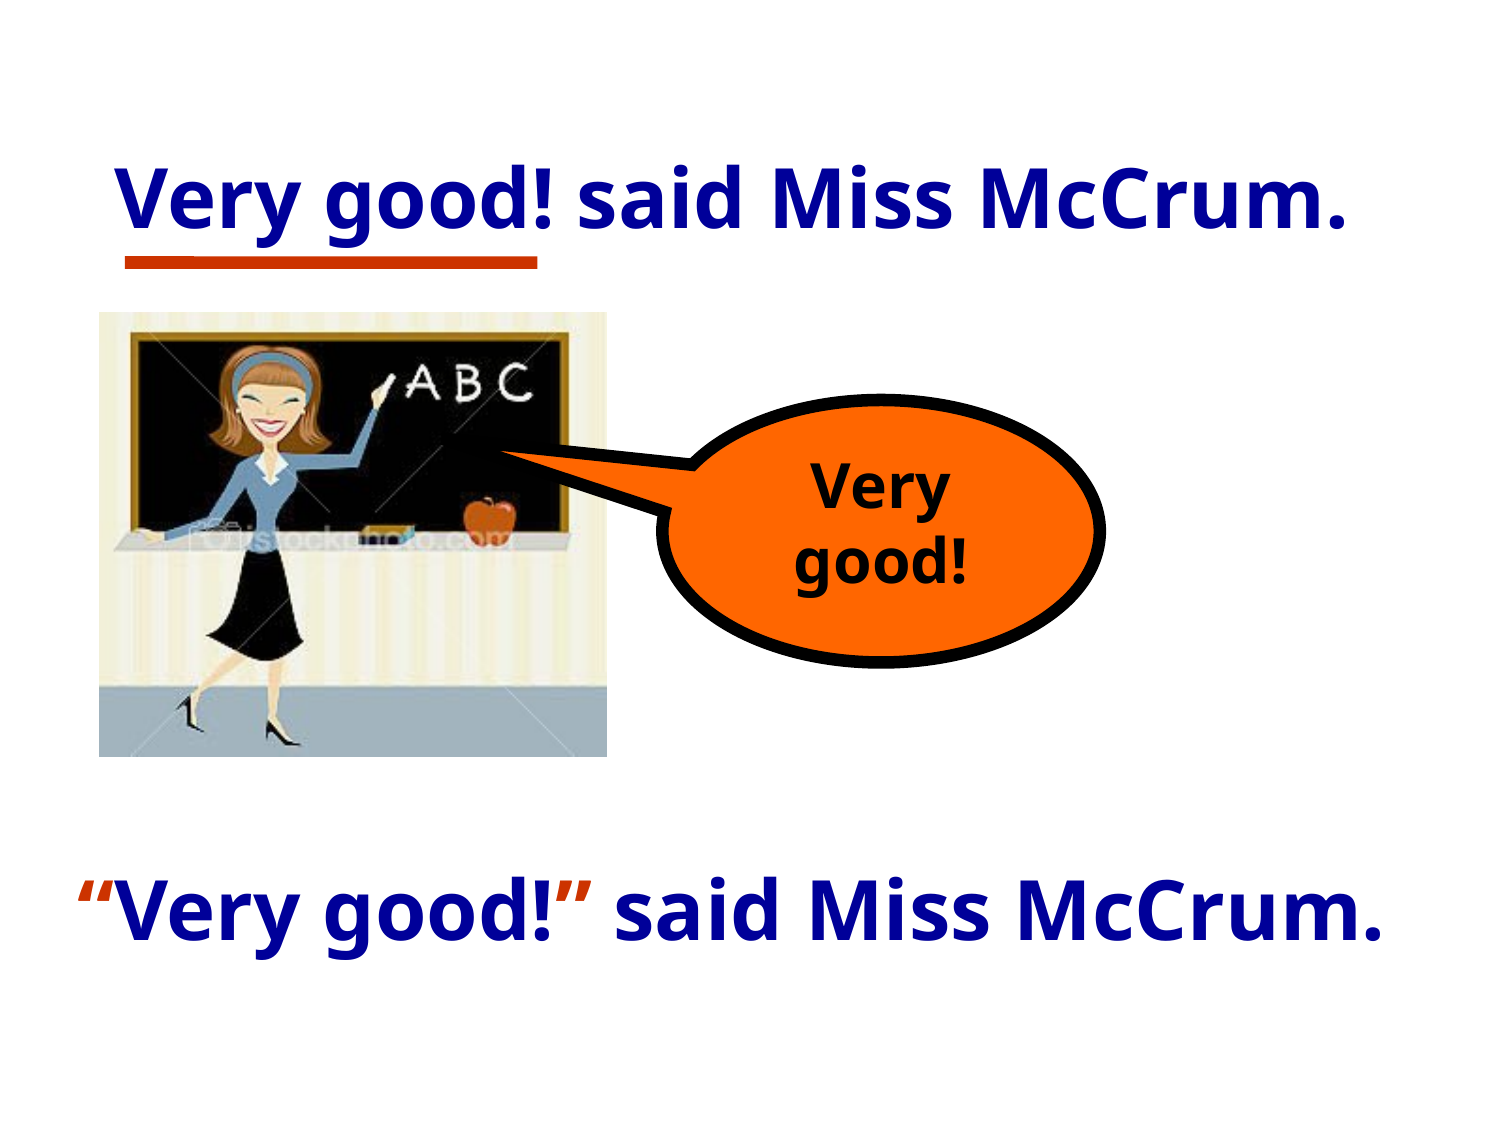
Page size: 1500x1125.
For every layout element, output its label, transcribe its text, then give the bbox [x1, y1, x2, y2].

text_box “Very good!” said Miss McCrum. [62, 849, 1425, 965]
picture [99, 312, 607, 757]
text_box Very good! said Miss McCrum. [99, 137, 1500, 253]
text_box Very good! [610, 399, 1100, 663]
